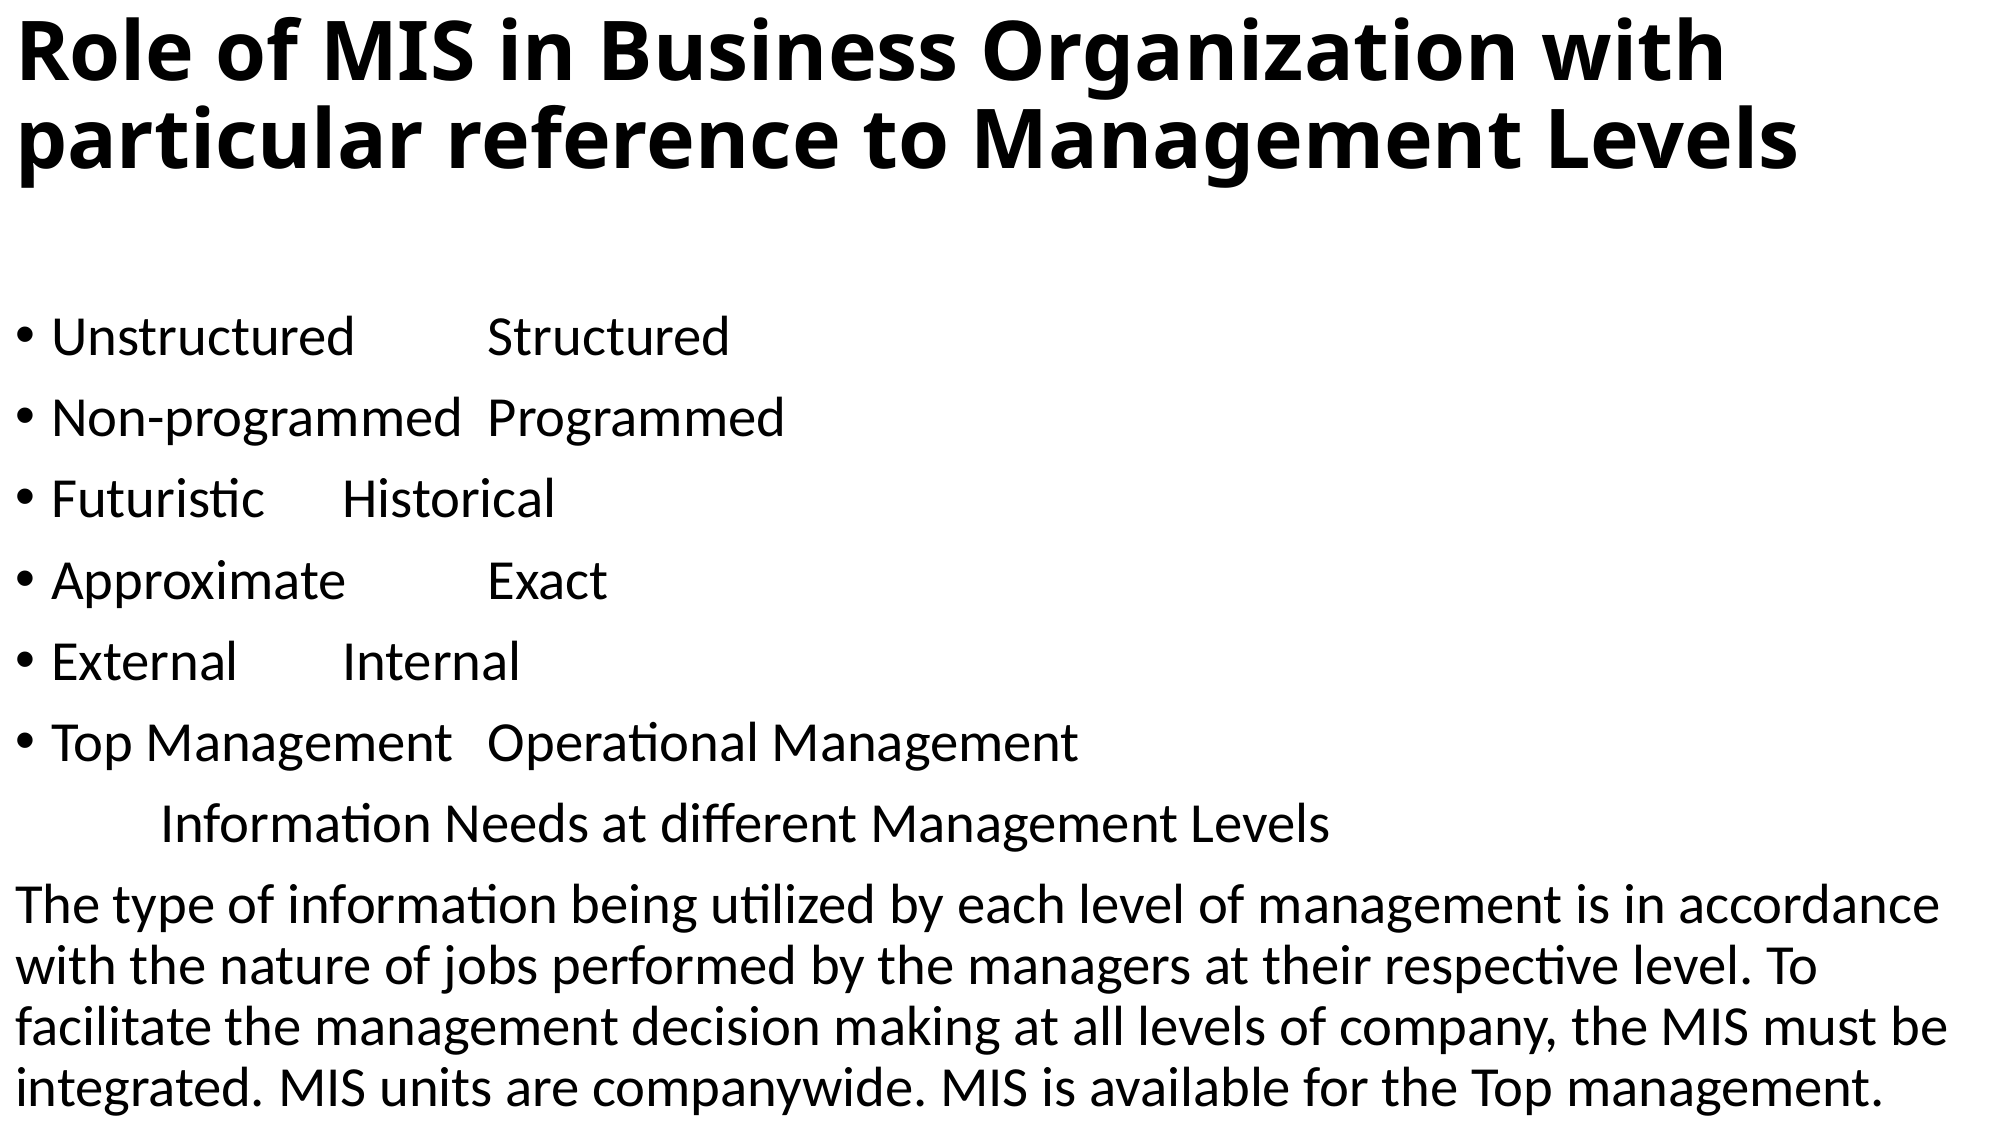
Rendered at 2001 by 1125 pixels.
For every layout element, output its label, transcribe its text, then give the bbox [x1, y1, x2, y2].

title Role of MIS in Business Organization with particular reference to Management Levels [0, 0, 2000, 196]
list Unstructured Structured Non-programmed Programmed Futuristic Historical Approximate Exact External Internal Top Management Operational Management Information Needs at different Management Levels The type of information being utilized by each level of management is in accordance with the nature of jobs performed by the managers at their respective level. To facilitate the management decision making at all levels of company, the MIS must be integrated. MIS units are companywide. MIS is available for the Top management. [0, 299, 2000, 1125]
